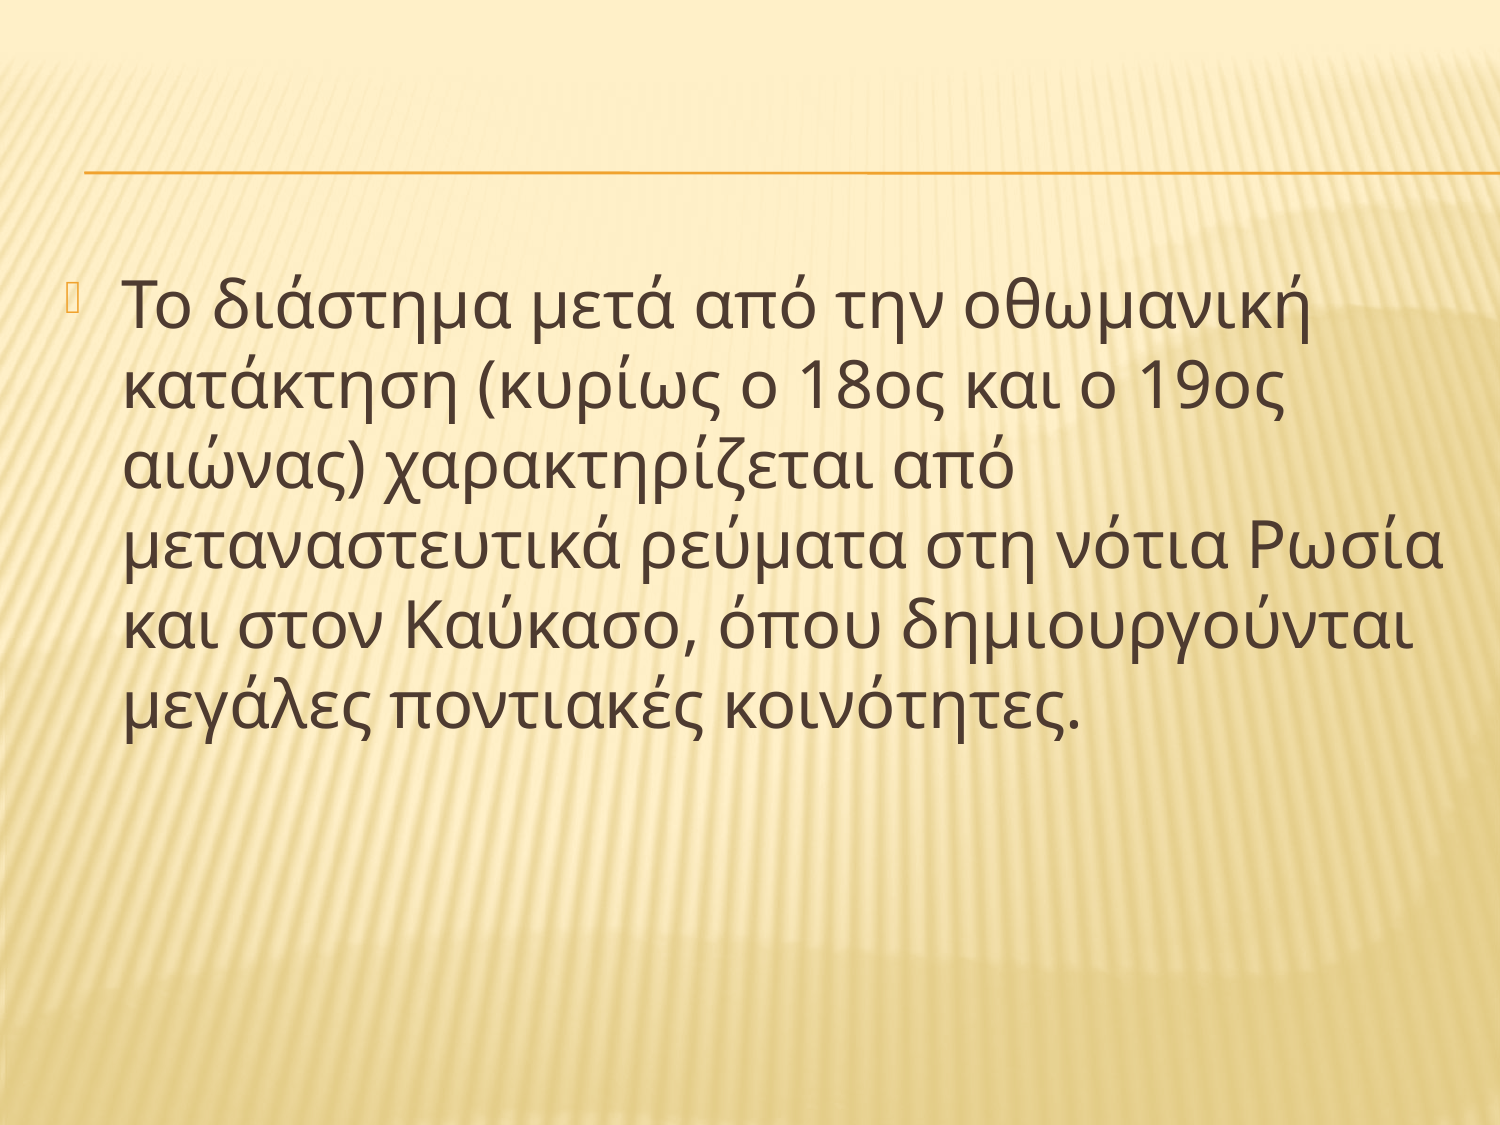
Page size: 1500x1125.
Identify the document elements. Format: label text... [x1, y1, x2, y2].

list Το διάστημα μετά από την οθωμανική κατάκτηση (κυρίως ο 18ος και ο 19ος αιώνας) χαρακτηρίζεται από μεταναστευτικά ρεύματα στη νότια Ρωσία και στον Καύκασο, όπου δημιουργούνται μεγάλες ποντιακές κοινότητες. [50, 254, 1475, 998]
